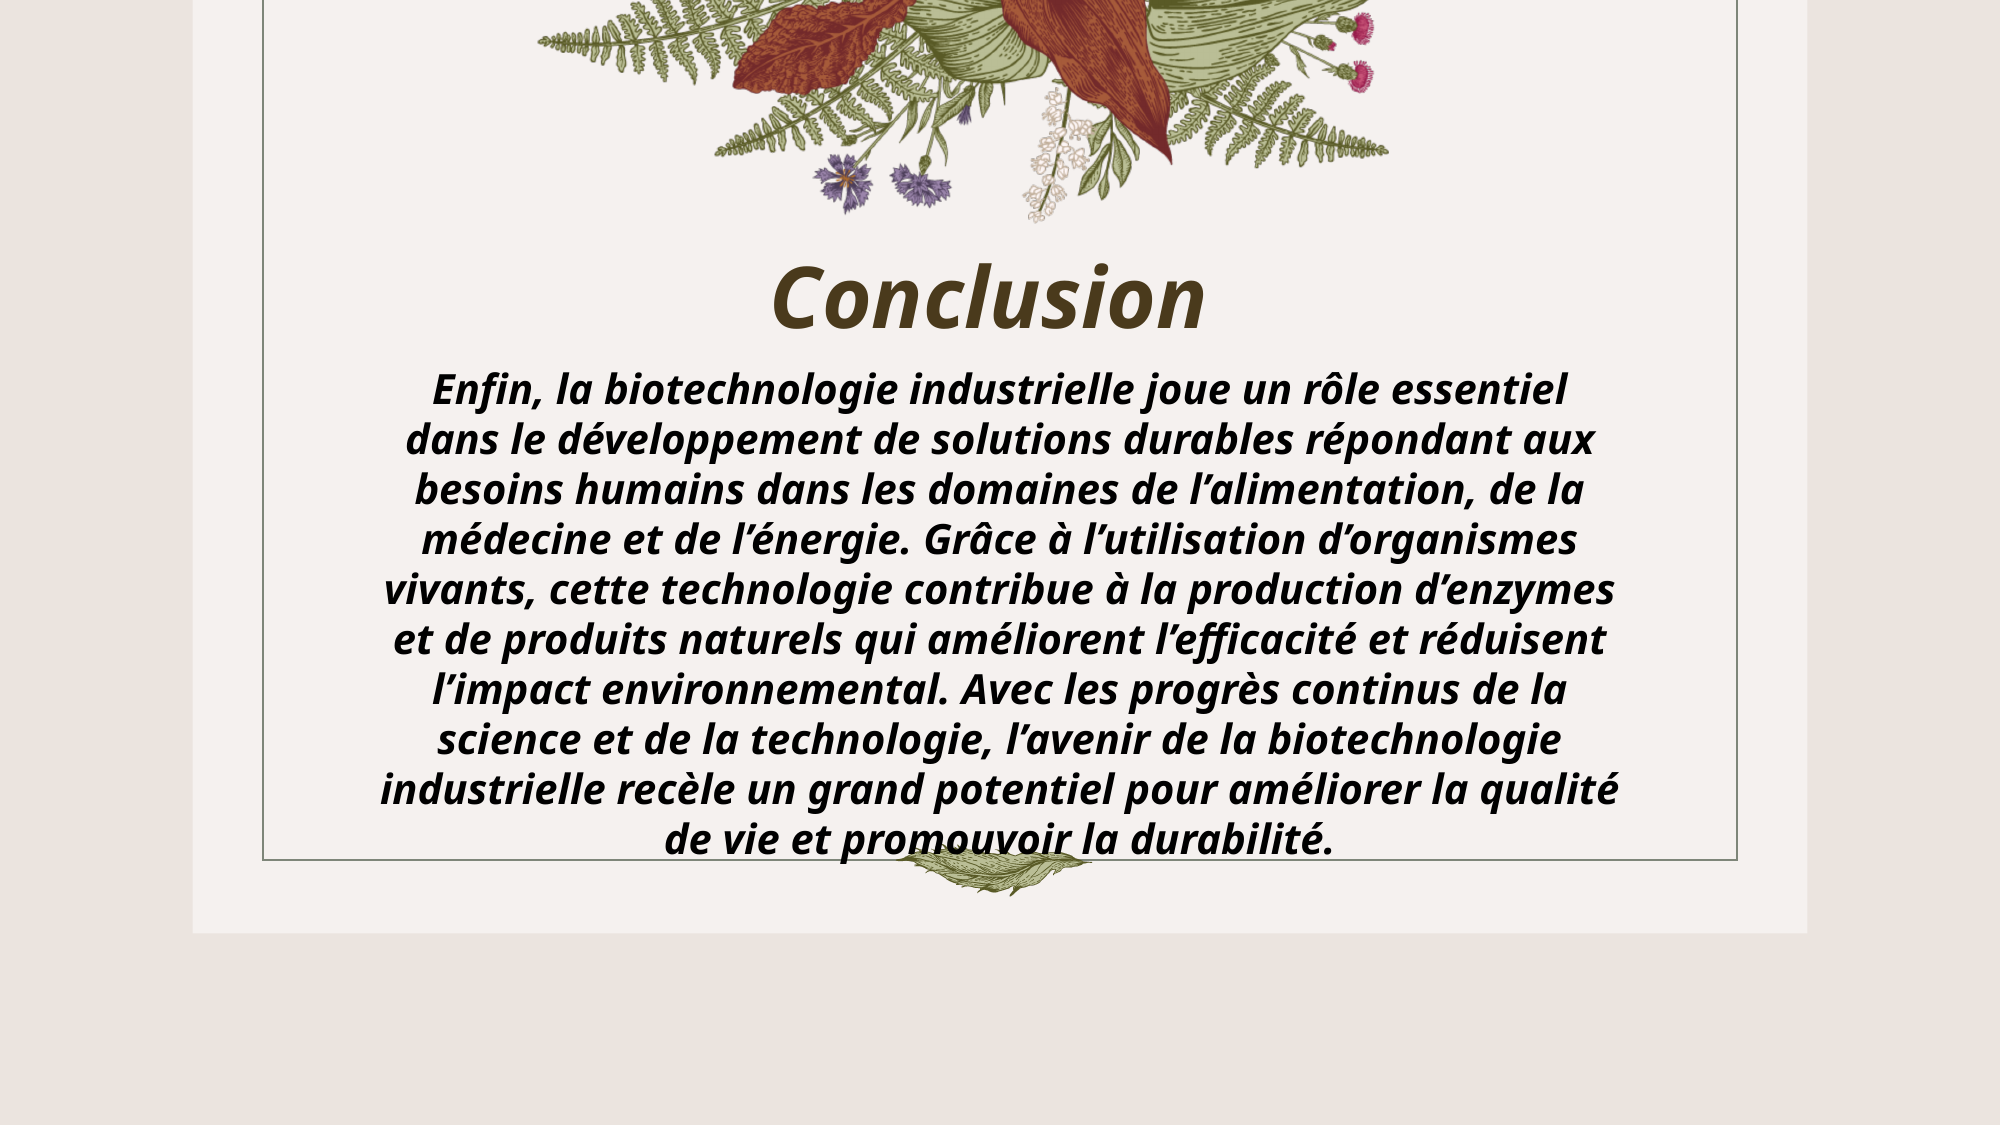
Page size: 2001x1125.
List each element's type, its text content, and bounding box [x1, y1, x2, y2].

title Conclusion [286, 247, 1714, 356]
list Enfin, la biotechnologie industrielle joue un rôle essentiel dans le développement de solutions durables répondant aux besoins humains dans les domaines de l’alimentation, de la médecine et de l’énergie. Grâce à l’utilisation d’organismes vivants, cette technologie contribue à la production d’enzymes et de produits naturels qui améliorent l’efficacité et réduisent l’impact environnemental. Avec les progrès continus de la science et de la technologie, l’avenir de la biotechnologie industrielle recèle un grand potentiel pour améliorer la qualité de vie et promouvoir la durabilité. [364, 355, 1636, 813]
picture [894, 838, 1093, 897]
picture [535, 0, 1416, 243]
